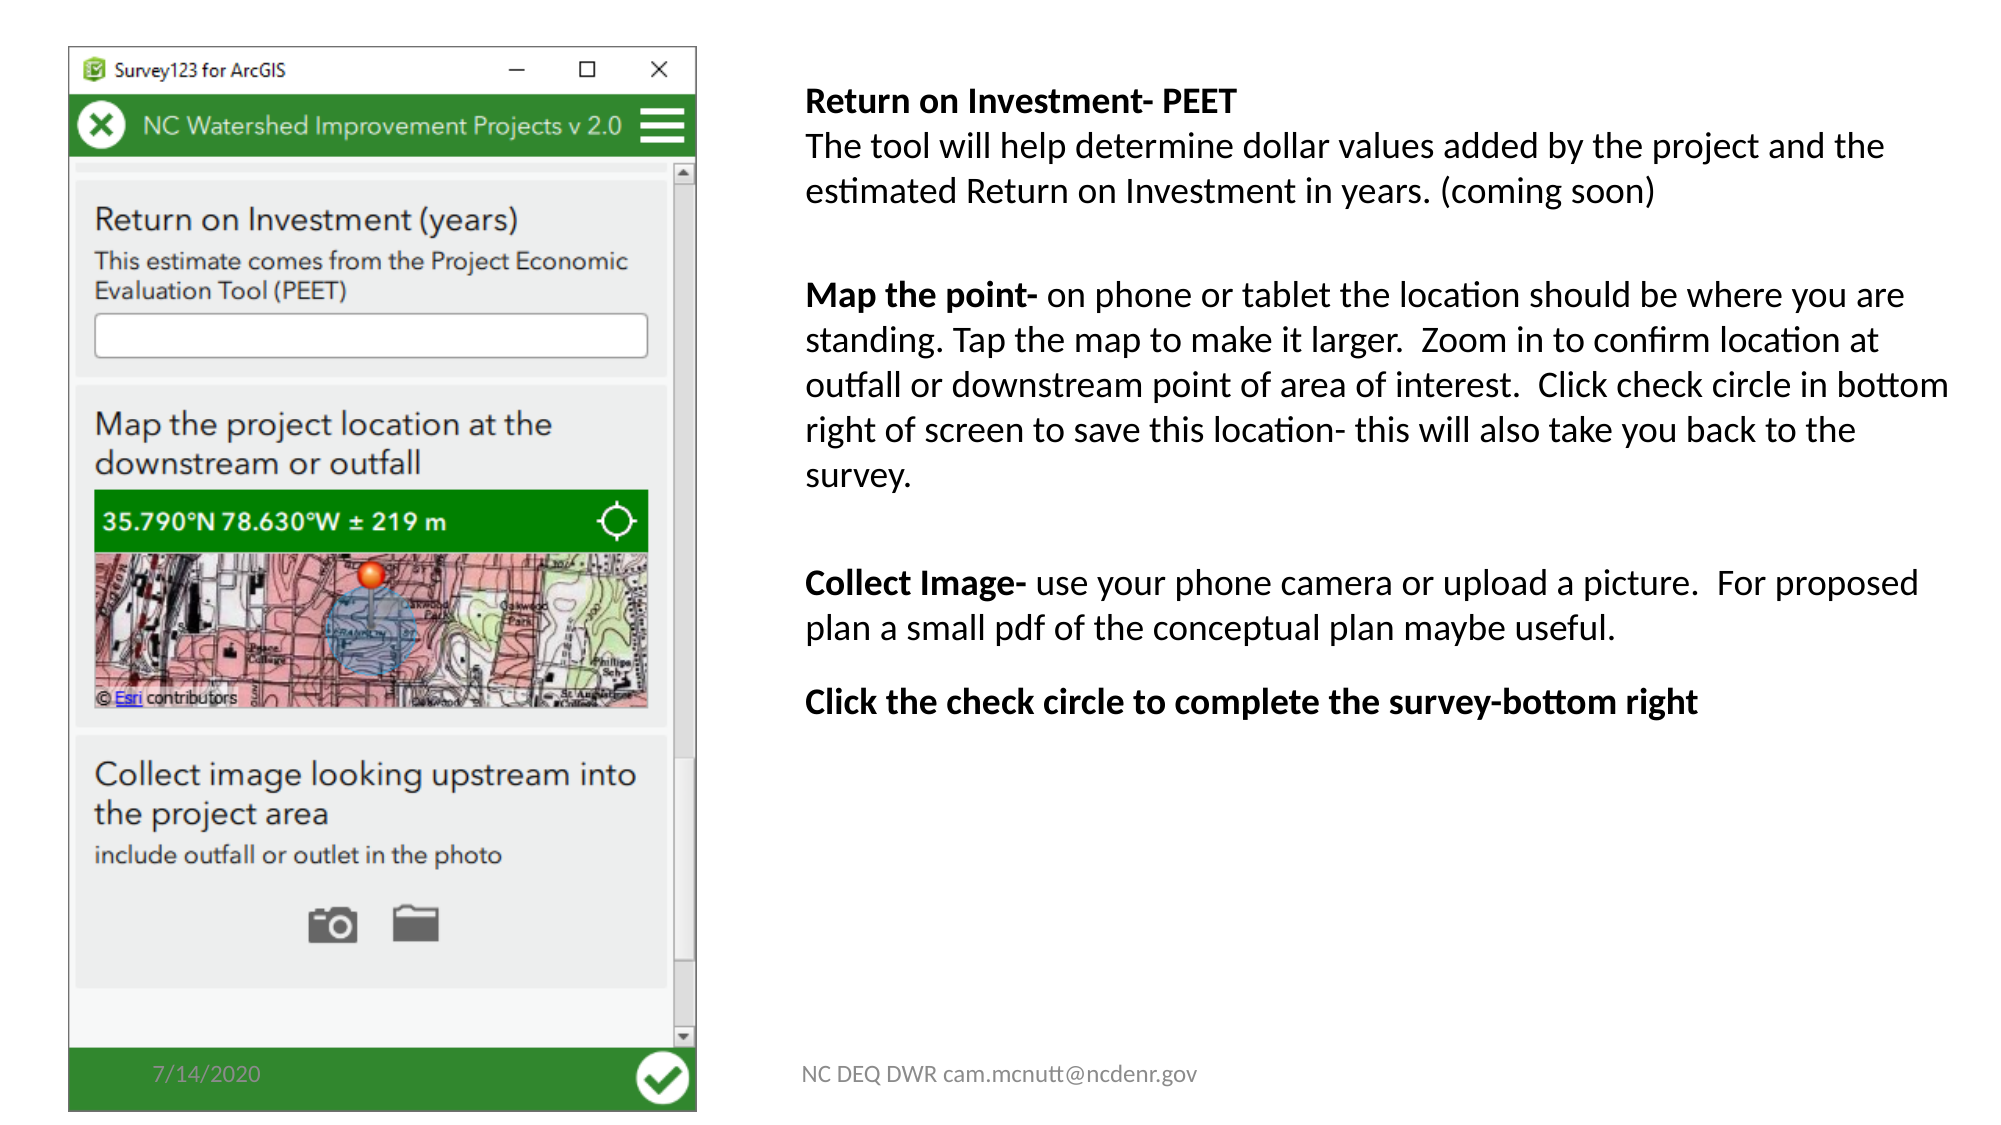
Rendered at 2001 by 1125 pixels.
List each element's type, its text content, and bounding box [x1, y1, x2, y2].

text_box Click the check circle to complete the survey-bottom right [790, 669, 1968, 819]
footer NC DEQ DWR cam.mcnutt@ncdenr.gov [697, 1042, 1338, 1103]
text_box Map the point- on phone or tablet the location should be where you are standing. Tap the map to make it larger. Zoom in to confirm location at outfall or downstream point of area of interest. Click check circle in bottom right of screen to save this location- this will also take you back to the survey. [790, 262, 1968, 550]
picture [68, 46, 697, 1112]
text_box Return on Investment- PEET The tool will help determine dollar values added by the project and the estimated Return on Investment in years. (coming soon) [790, 68, 1968, 262]
text_box Collect Image- use your phone camera or upload a picture. For proposed plan a small pdf of the conceptual plan maybe useful. [790, 550, 1968, 669]
